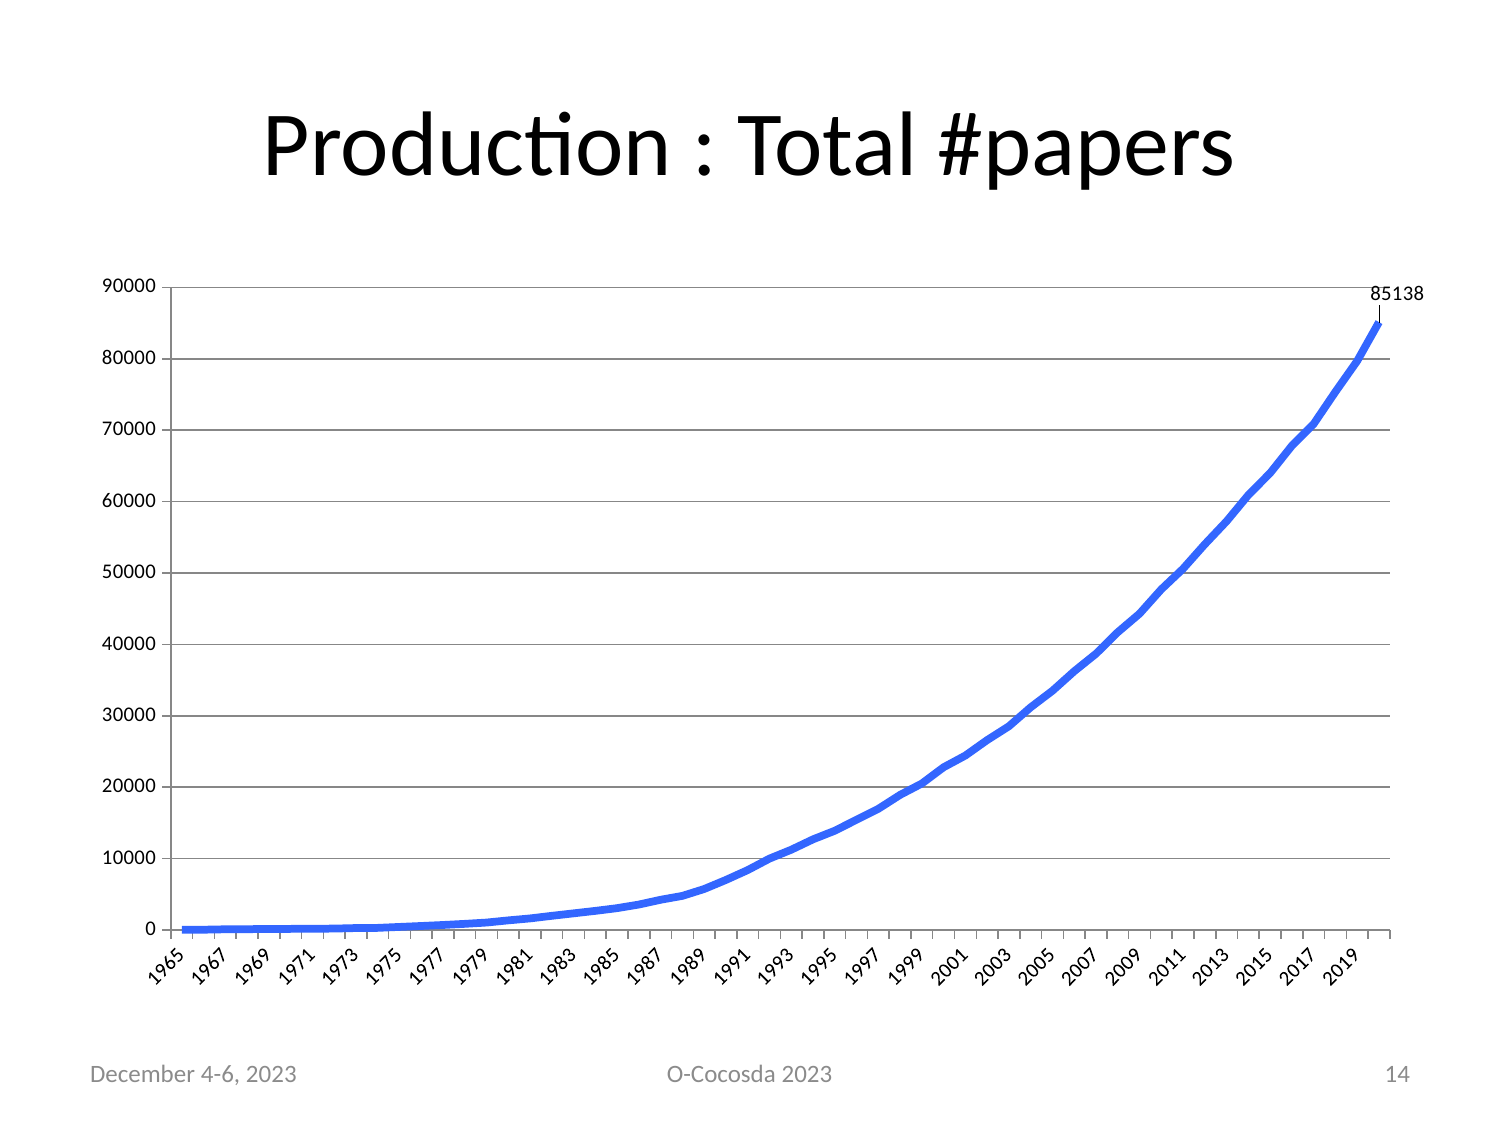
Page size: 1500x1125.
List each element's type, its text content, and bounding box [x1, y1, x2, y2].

chart [74, 262, 1426, 1006]
title Production : Total #papers [75, 45, 1425, 233]
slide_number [75, 1042, 425, 1103]
slide_number 14 [1074, 1042, 1425, 1103]
footer O-Cocosda 2023 [512, 1042, 988, 1103]
